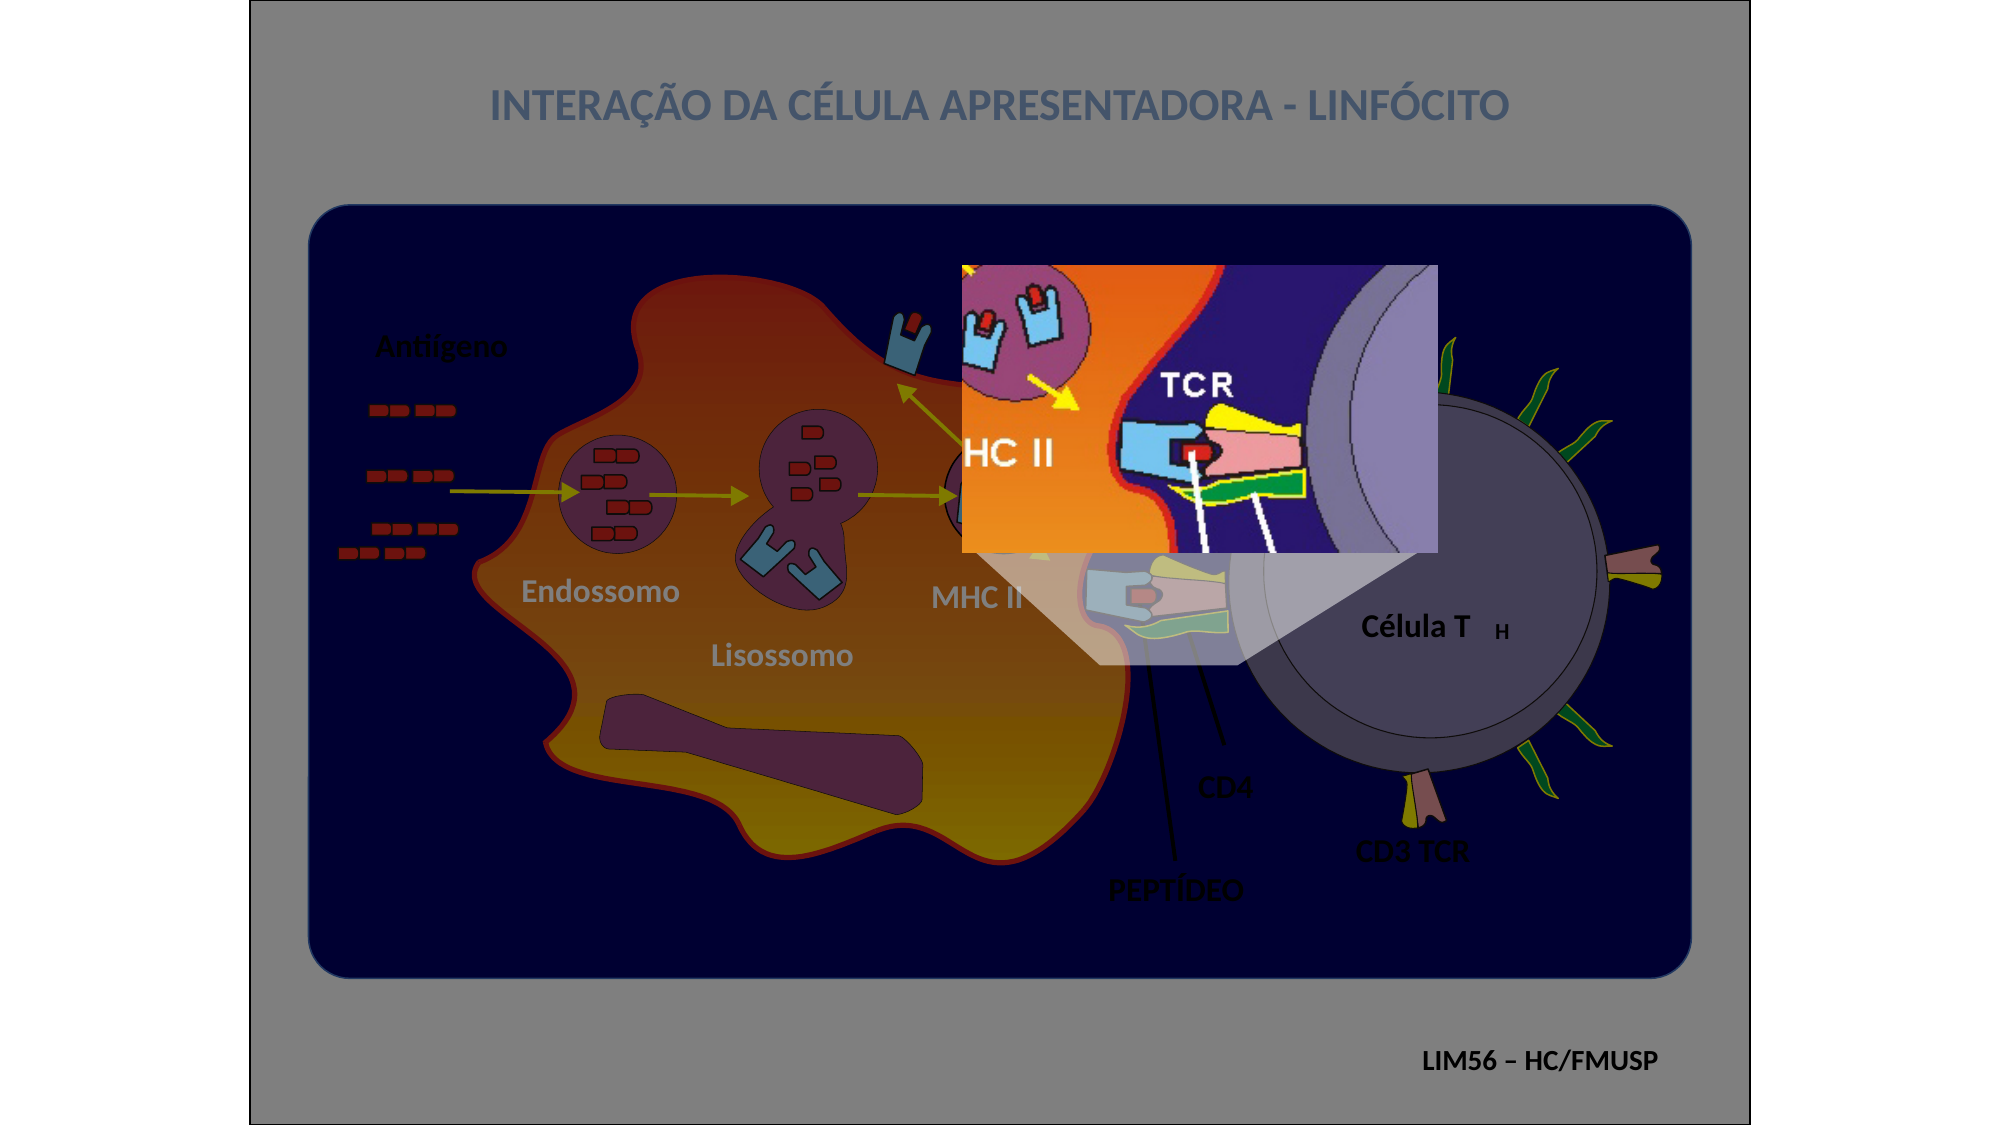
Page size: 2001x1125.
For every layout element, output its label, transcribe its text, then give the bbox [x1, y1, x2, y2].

text_box INTERAÇÃO DA CÉLULA APRESENTADORA - LINFÓCITO [474, 66, 1526, 137]
text_box [249, 0, 1750, 1125]
text_box LIM56 – HC/FMUSP [1365, 1033, 1674, 1084]
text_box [337, 274, 1662, 909]
picture [962, 265, 1438, 553]
